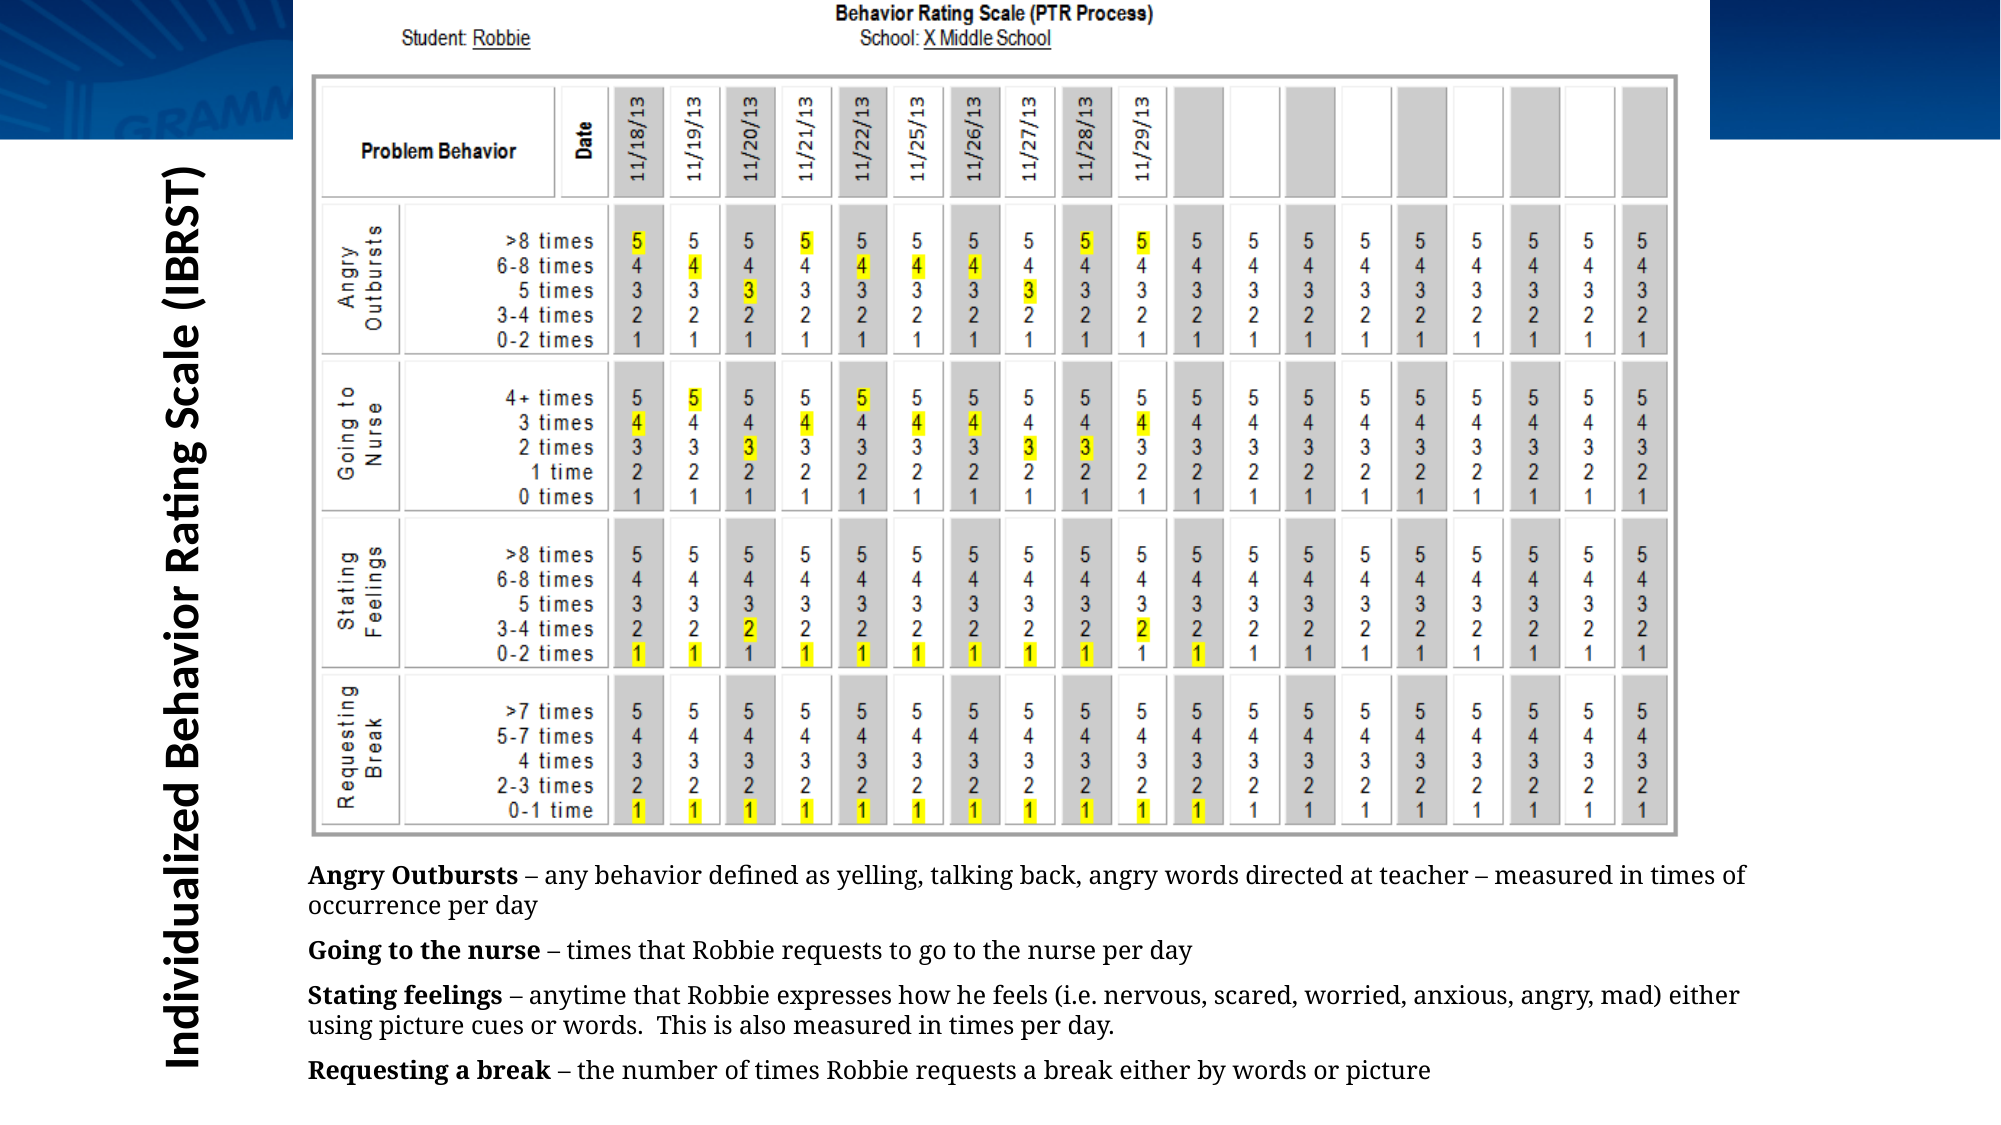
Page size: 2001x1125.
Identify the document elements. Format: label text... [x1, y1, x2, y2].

picture [0, 0, 2001, 1125]
text_box Individualized Behavior Rating Scale (IBRST) [140, 137, 232, 1097]
text_box Angry Outbursts – any behavior defined as yelling, talking back, angry words directed at teacher – measured in times of occurrence per day Going to the nurse – times that Robbie requests to go to the nurse per day Stating feelings – anytime that Robbie expresses how he feels (i.e. nervous, scared, worried, anxious, angry, mad) either using picture cues or words. This is also measured in times per day. Requesting a break – the number of times Robbie requests a break either by words or picture [293, 852, 1772, 1122]
